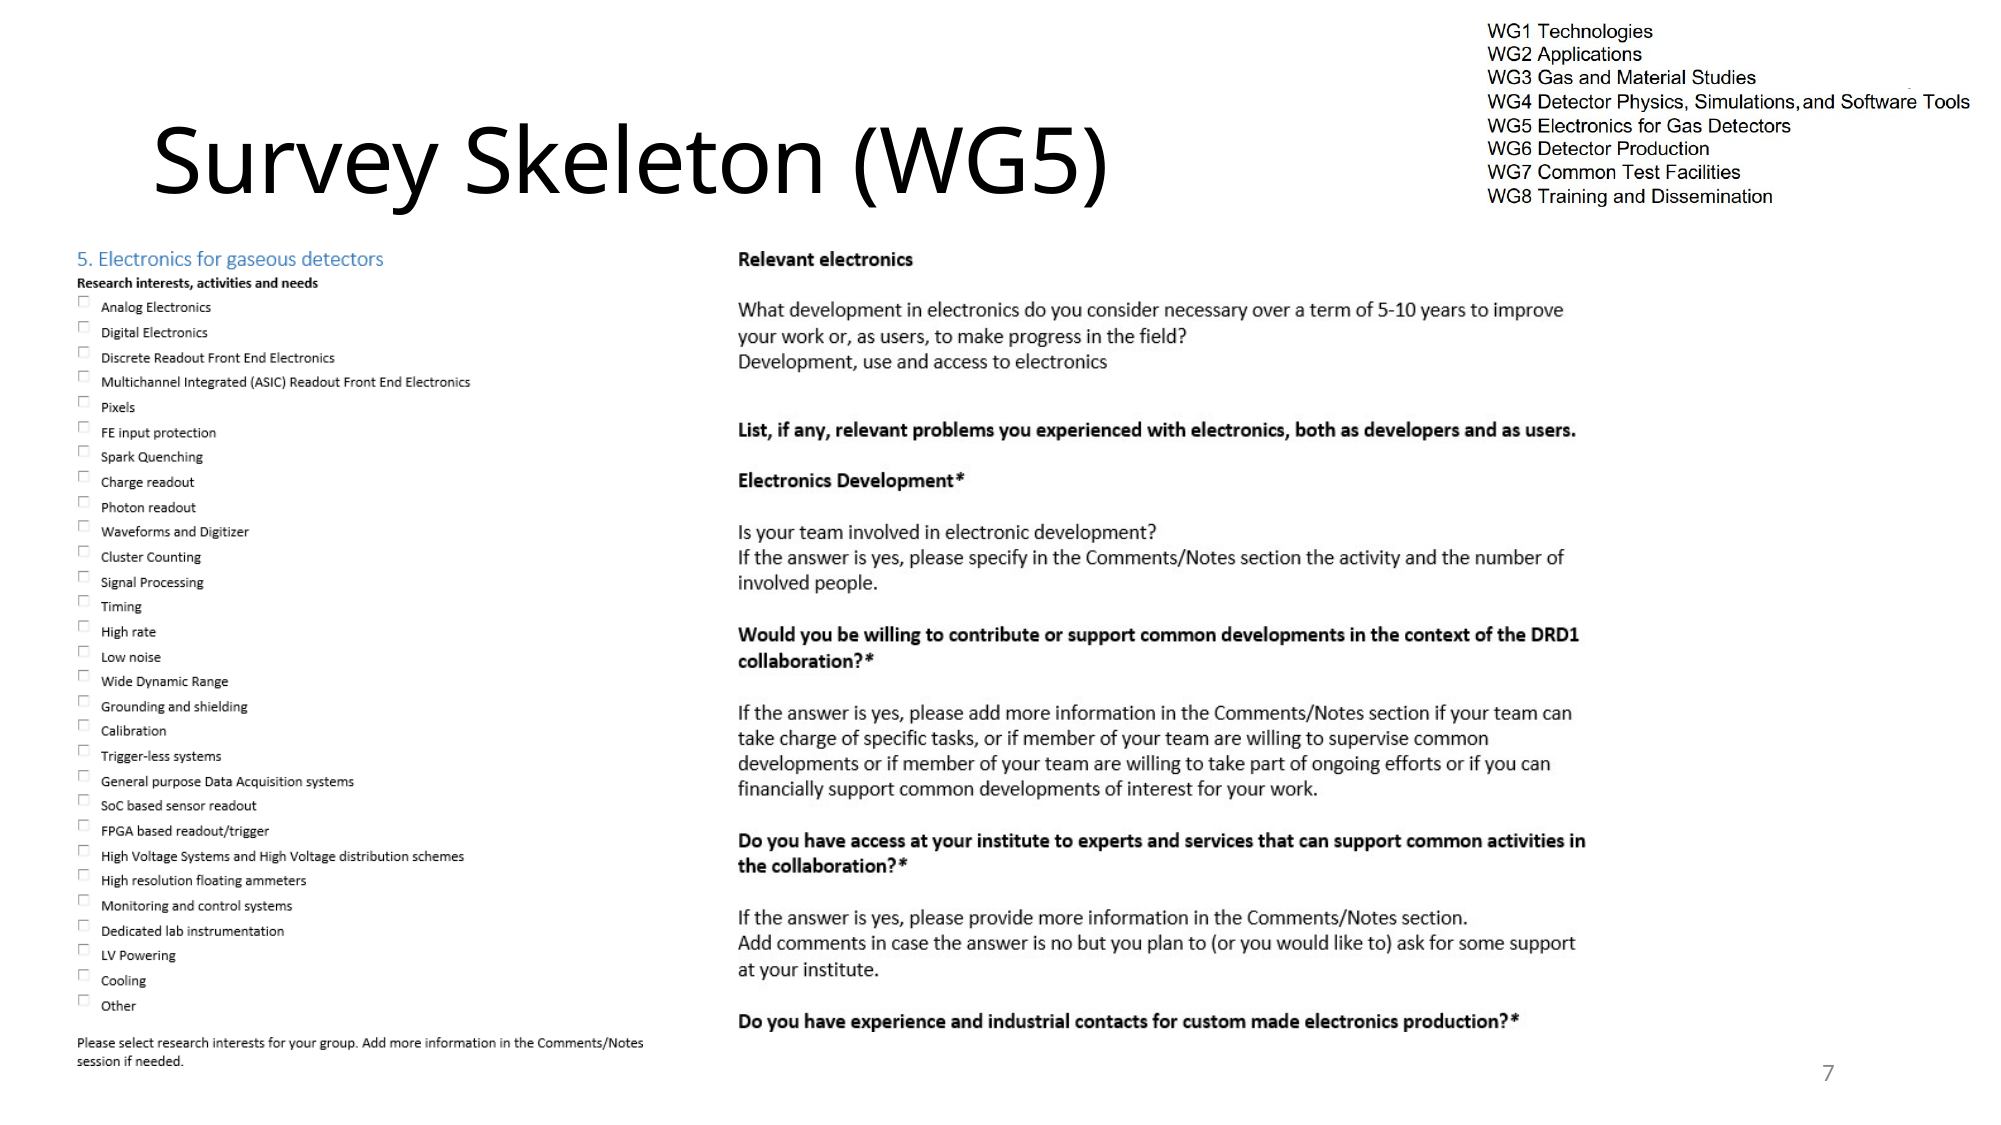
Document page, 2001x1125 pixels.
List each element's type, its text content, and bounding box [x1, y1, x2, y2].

slide_number 7 [1815, 1060, 1856, 1125]
picture [738, 251, 1587, 1032]
title Survey Skeleton (WG5) [150, 100, 1325, 291]
picture [1487, 23, 1970, 207]
picture [77, 251, 644, 1066]
